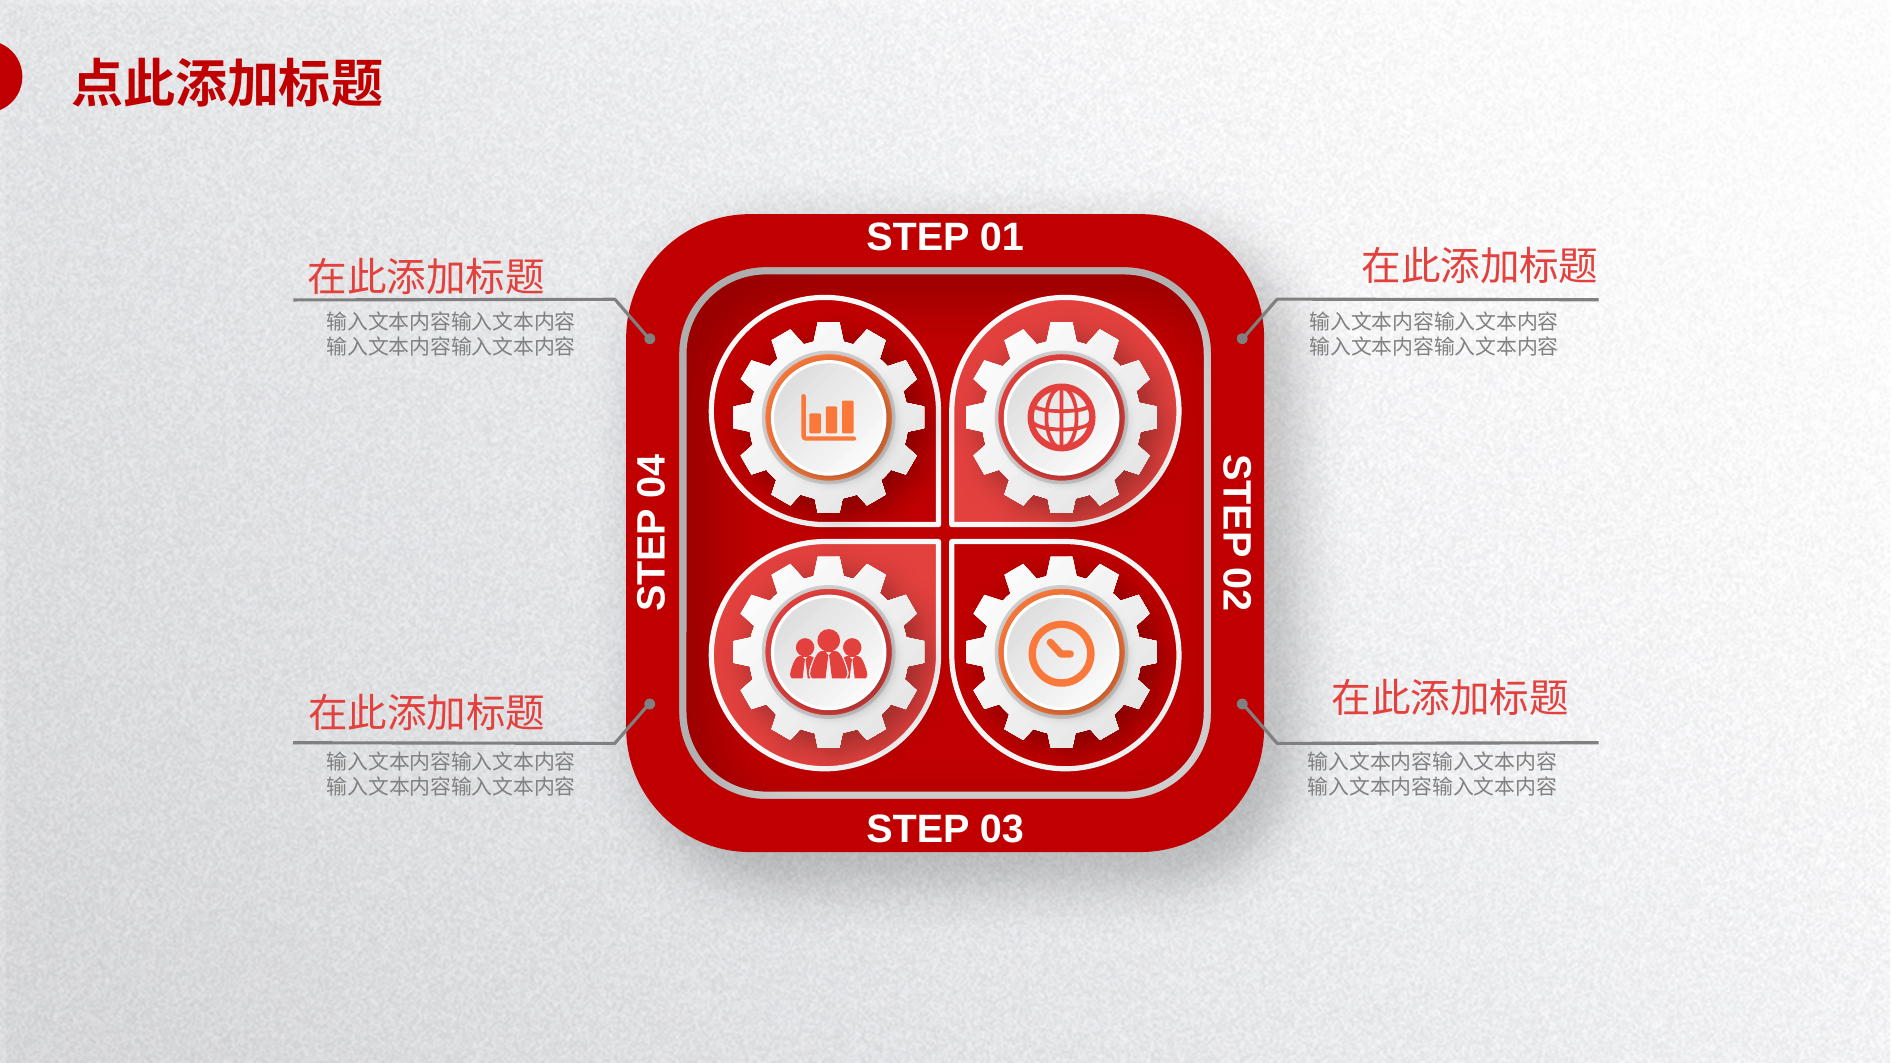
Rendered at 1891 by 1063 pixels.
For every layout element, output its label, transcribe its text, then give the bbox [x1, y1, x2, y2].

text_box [733, 321, 925, 513]
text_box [292, 680, 656, 807]
picture [0, 0, 1891, 1063]
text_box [292, 243, 656, 367]
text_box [733, 556, 925, 748]
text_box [619, 205, 1269, 857]
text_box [0, 40, 23, 114]
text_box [965, 556, 1158, 748]
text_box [965, 321, 1158, 513]
text_box 点此添加标题 [52, 40, 462, 122]
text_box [1236, 233, 1648, 367]
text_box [1236, 665, 1618, 807]
